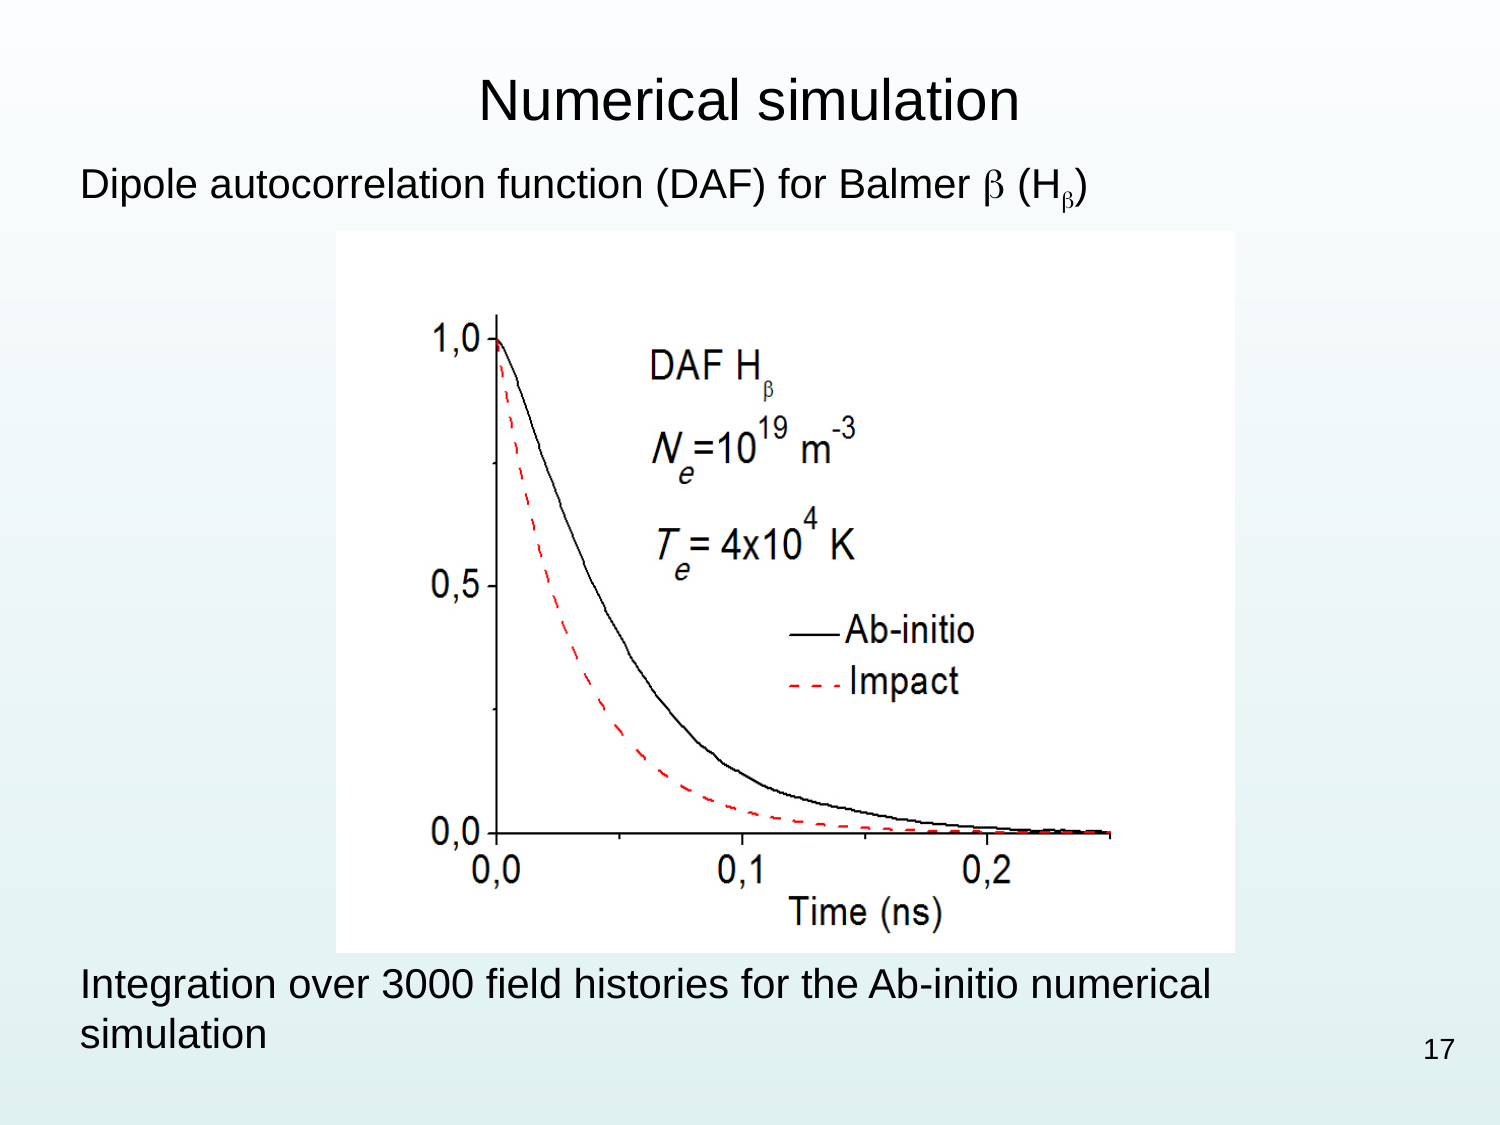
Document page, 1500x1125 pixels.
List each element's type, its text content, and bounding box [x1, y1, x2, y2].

picture [336, 231, 1235, 953]
list Dipole autocorrelation function (DAF) for Balmer b (Hb) Integration over 3000 field histories for the Ab-initio numerical simulation [64, 148, 1415, 1106]
slide_number 17 [1399, 1023, 1471, 1102]
title Numerical simulation [75, 45, 1425, 149]
